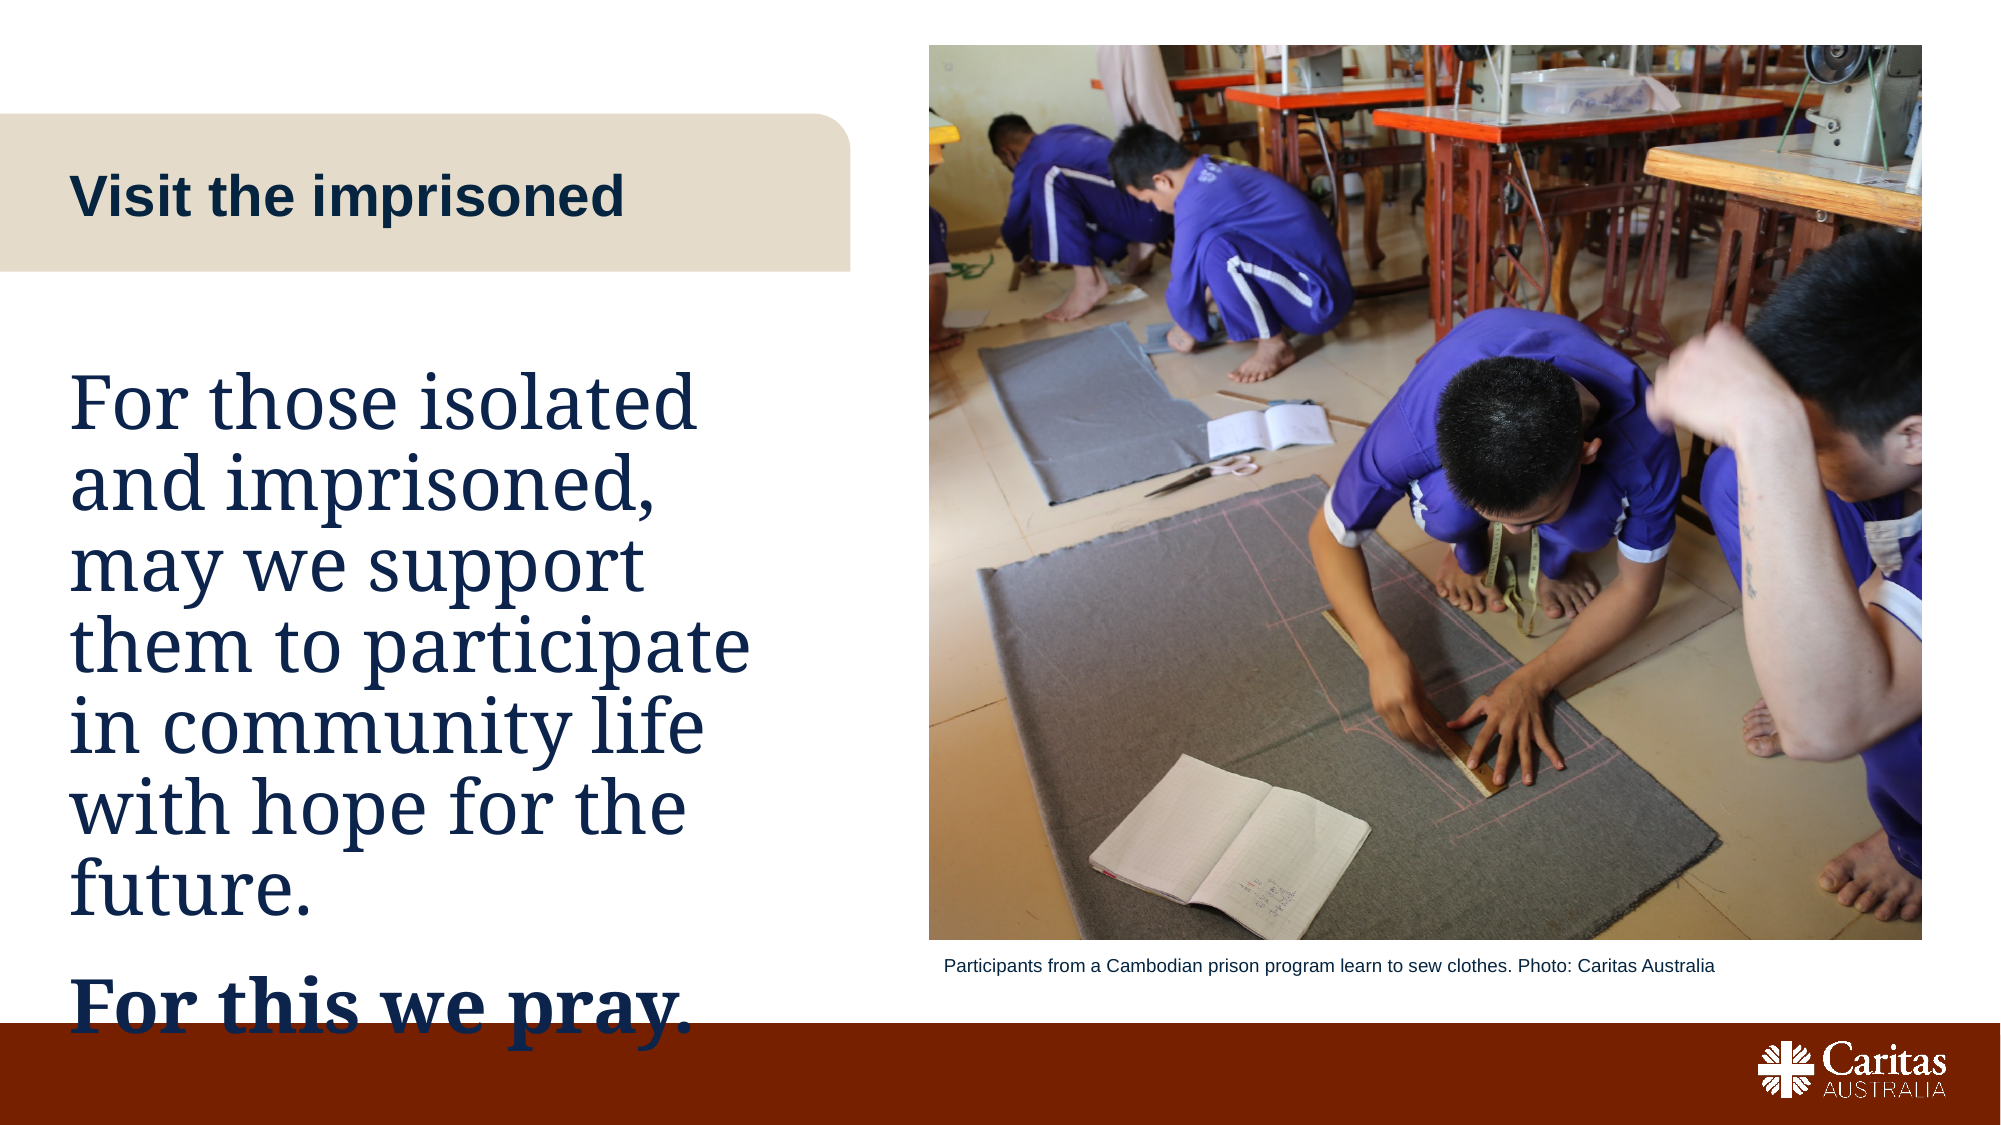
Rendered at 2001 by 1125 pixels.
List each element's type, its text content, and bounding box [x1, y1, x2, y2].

picture [929, 45, 1922, 940]
picture [1758, 1041, 1946, 1098]
list Participants from a Cambodian prison program learn to sew clothes. Photo: Caritas Australia [929, 946, 1922, 1014]
title Visit the imprisoned [55, 113, 913, 272]
list For those isolated and imprisoned, may we support them to participate in community life with hope for the future. For this we pray. [55, 357, 811, 976]
